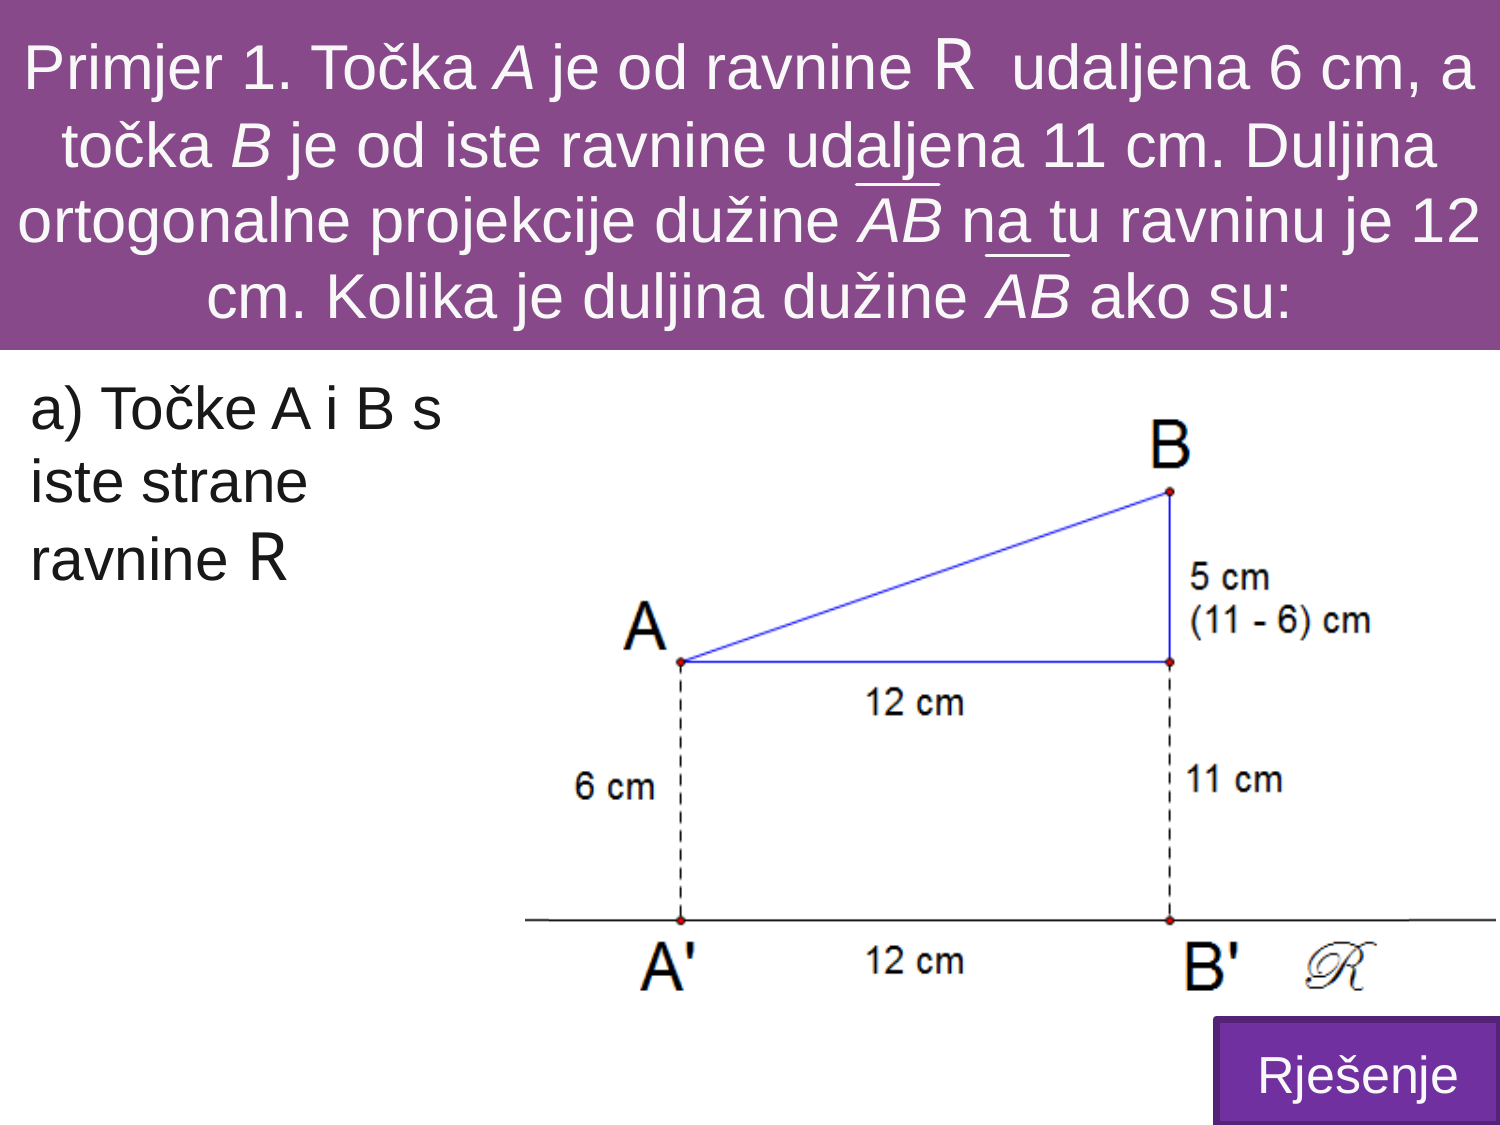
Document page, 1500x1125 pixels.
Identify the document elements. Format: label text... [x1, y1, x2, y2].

picture [525, 388, 1496, 1083]
title Primjer 1. Točka A je od ravnine R udaljena 6 cm, a točka B je od iste ravnine udaljena 11 cm. Duljina ortogonalne projekcije dužine AB na tu ravninu je 12 cm. Kolika je duljina dužine AB ako su: [0, 0, 1500, 350]
text_box Rješenje [1213, 1088, 1500, 1125]
list a) Točke A i B s iste strane ravnine R [15, 361, 526, 970]
